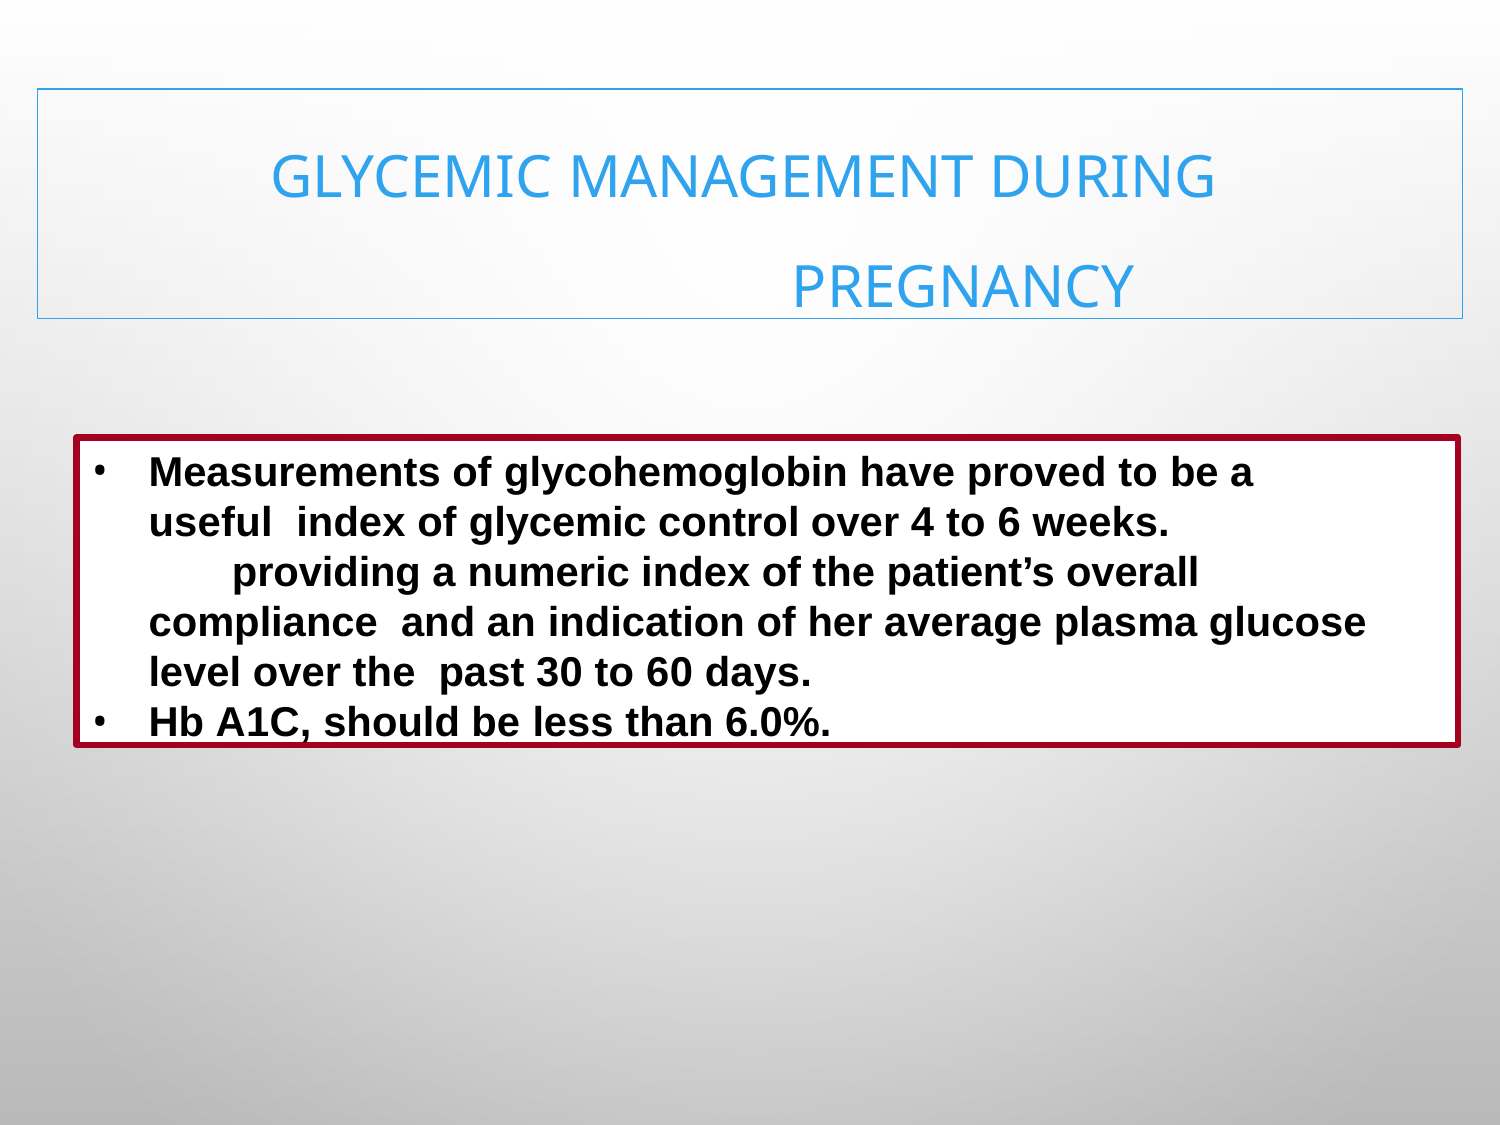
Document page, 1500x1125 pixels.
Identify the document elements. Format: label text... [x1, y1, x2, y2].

title Glycemic Management During Pregnancy [37, 89, 1463, 319]
text_box Measurements of glycohemoglobin have proved to be a useful index of glycemic control over 4 to 6 weeks. providing a numeric index of the patient’s overall compliance and an indication of her average plasma glucose level over the past 30 to 60 days. Hb A1C, should be less than 6.0%. [76, 437, 1458, 745]
picture [0, 0, 1500, 1125]
